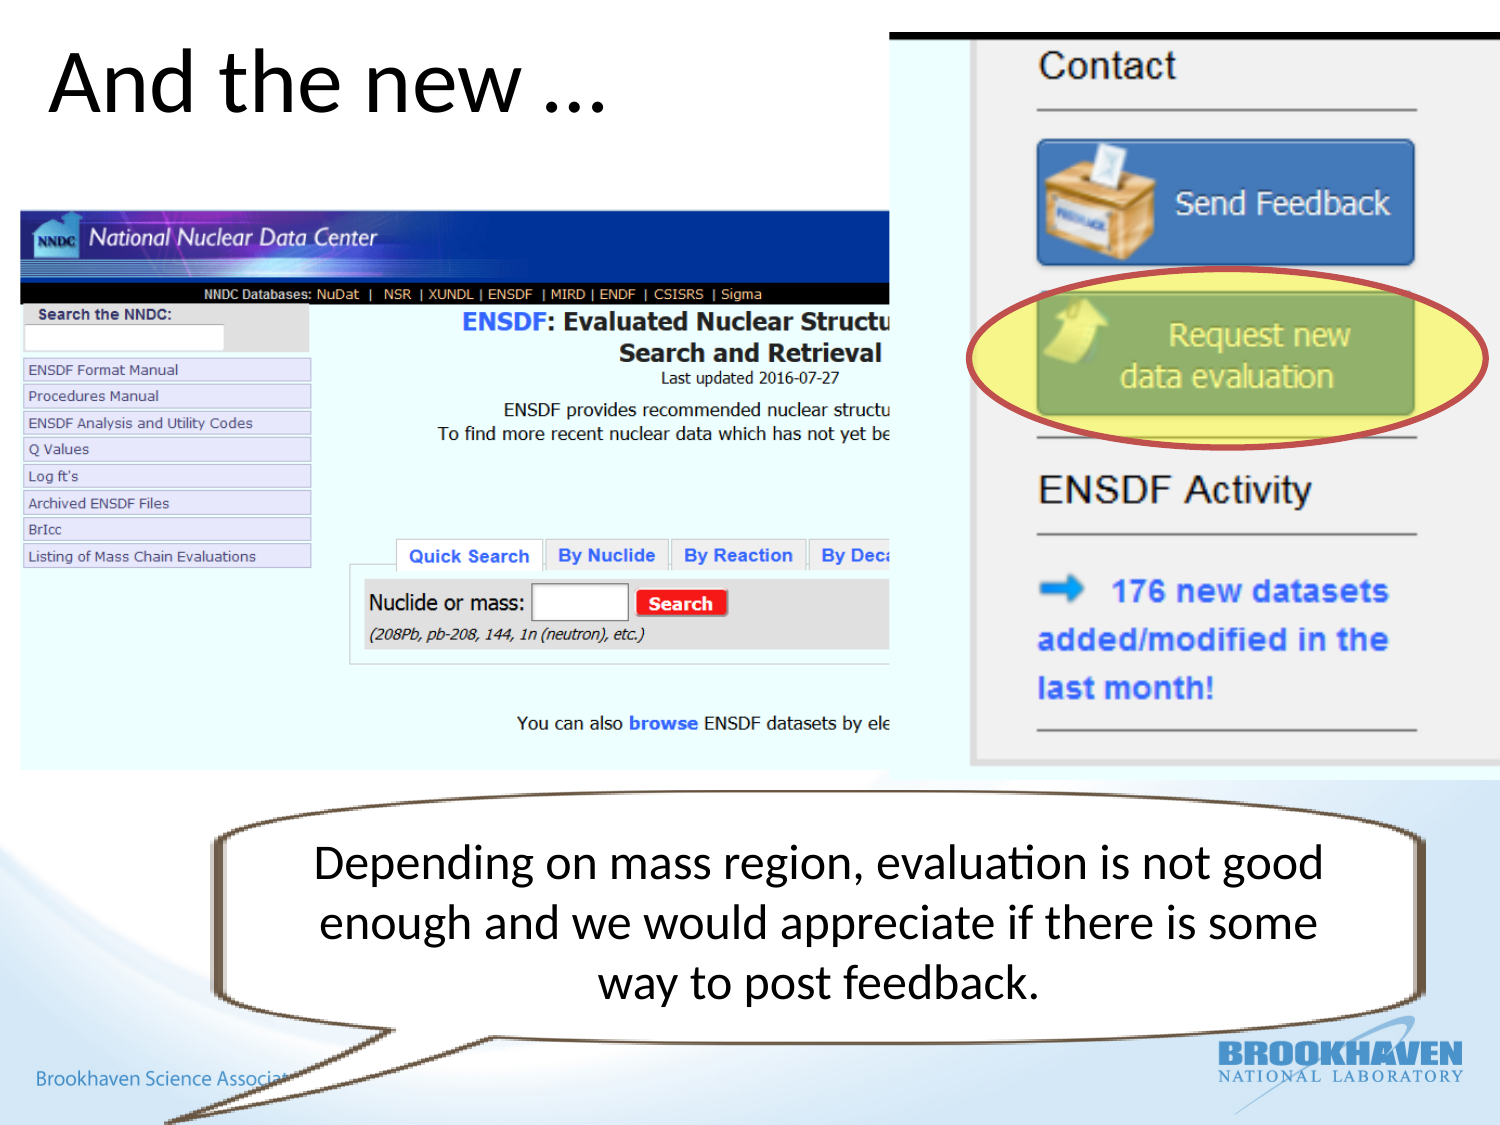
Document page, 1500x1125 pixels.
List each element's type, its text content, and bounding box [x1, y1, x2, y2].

text_box And the new … [33, 12, 1415, 138]
picture [0, 0, 1500, 1125]
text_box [163, 790, 1426, 1125]
